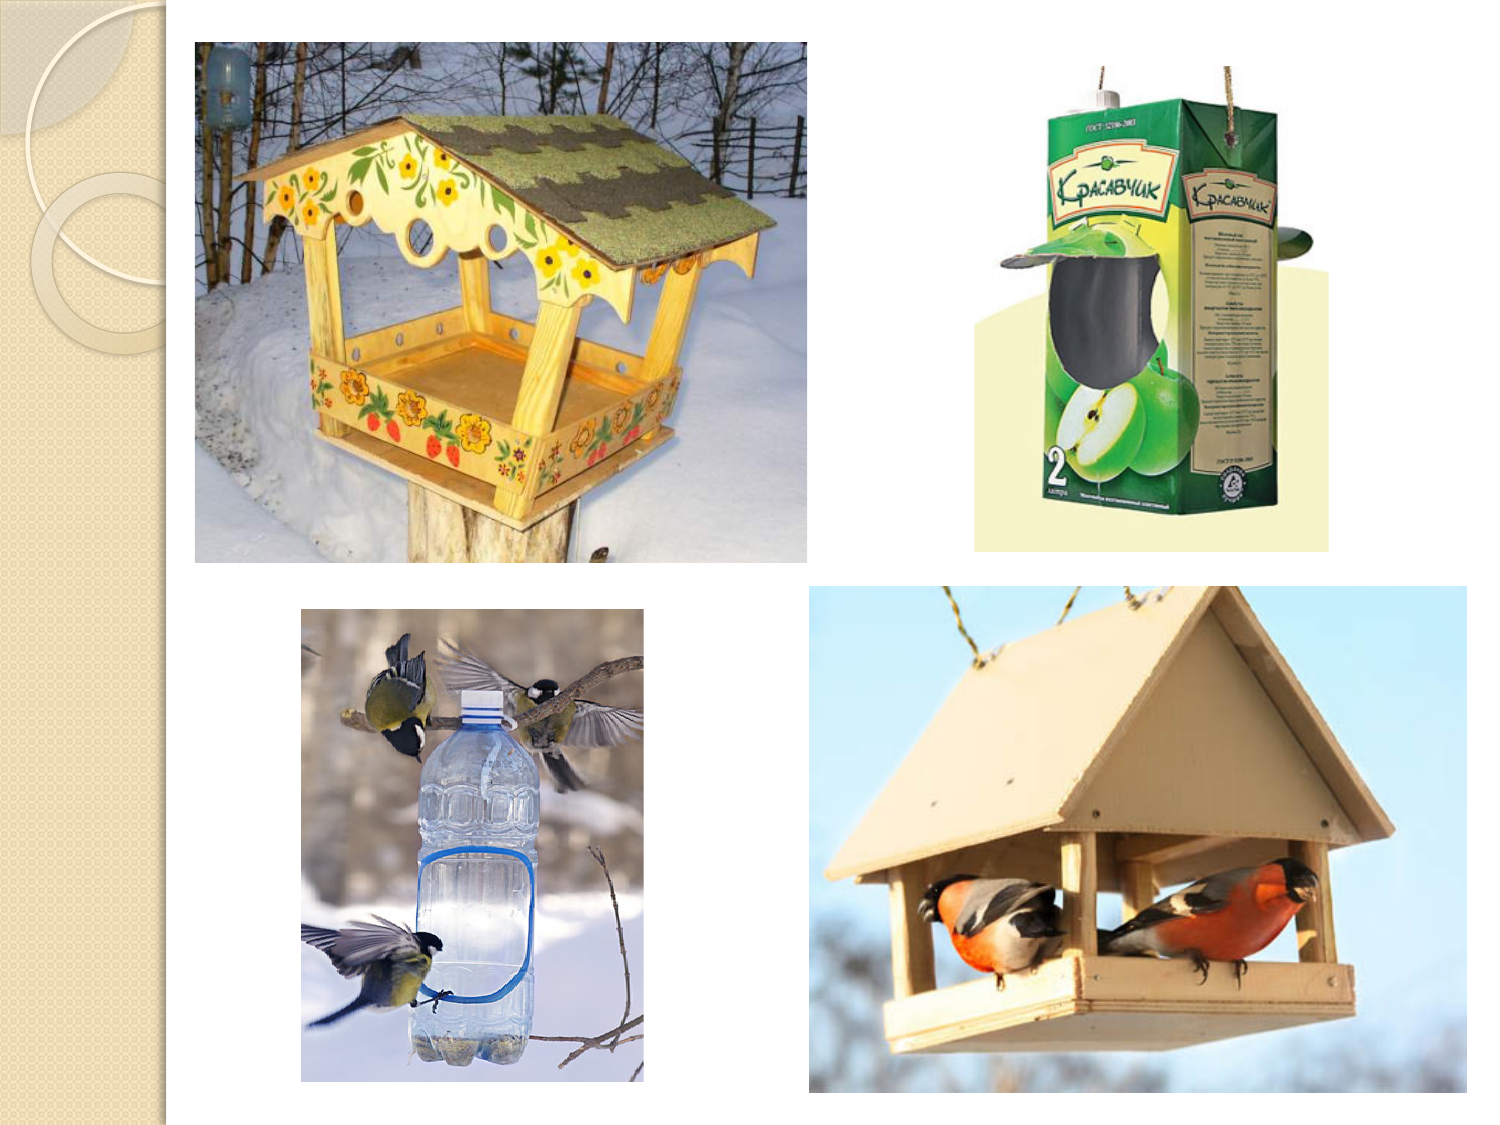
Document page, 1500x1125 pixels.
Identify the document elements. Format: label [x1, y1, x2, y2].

picture [300, 609, 644, 1082]
picture [194, 42, 808, 563]
picture [808, 585, 1468, 1093]
picture [974, 66, 1330, 552]
